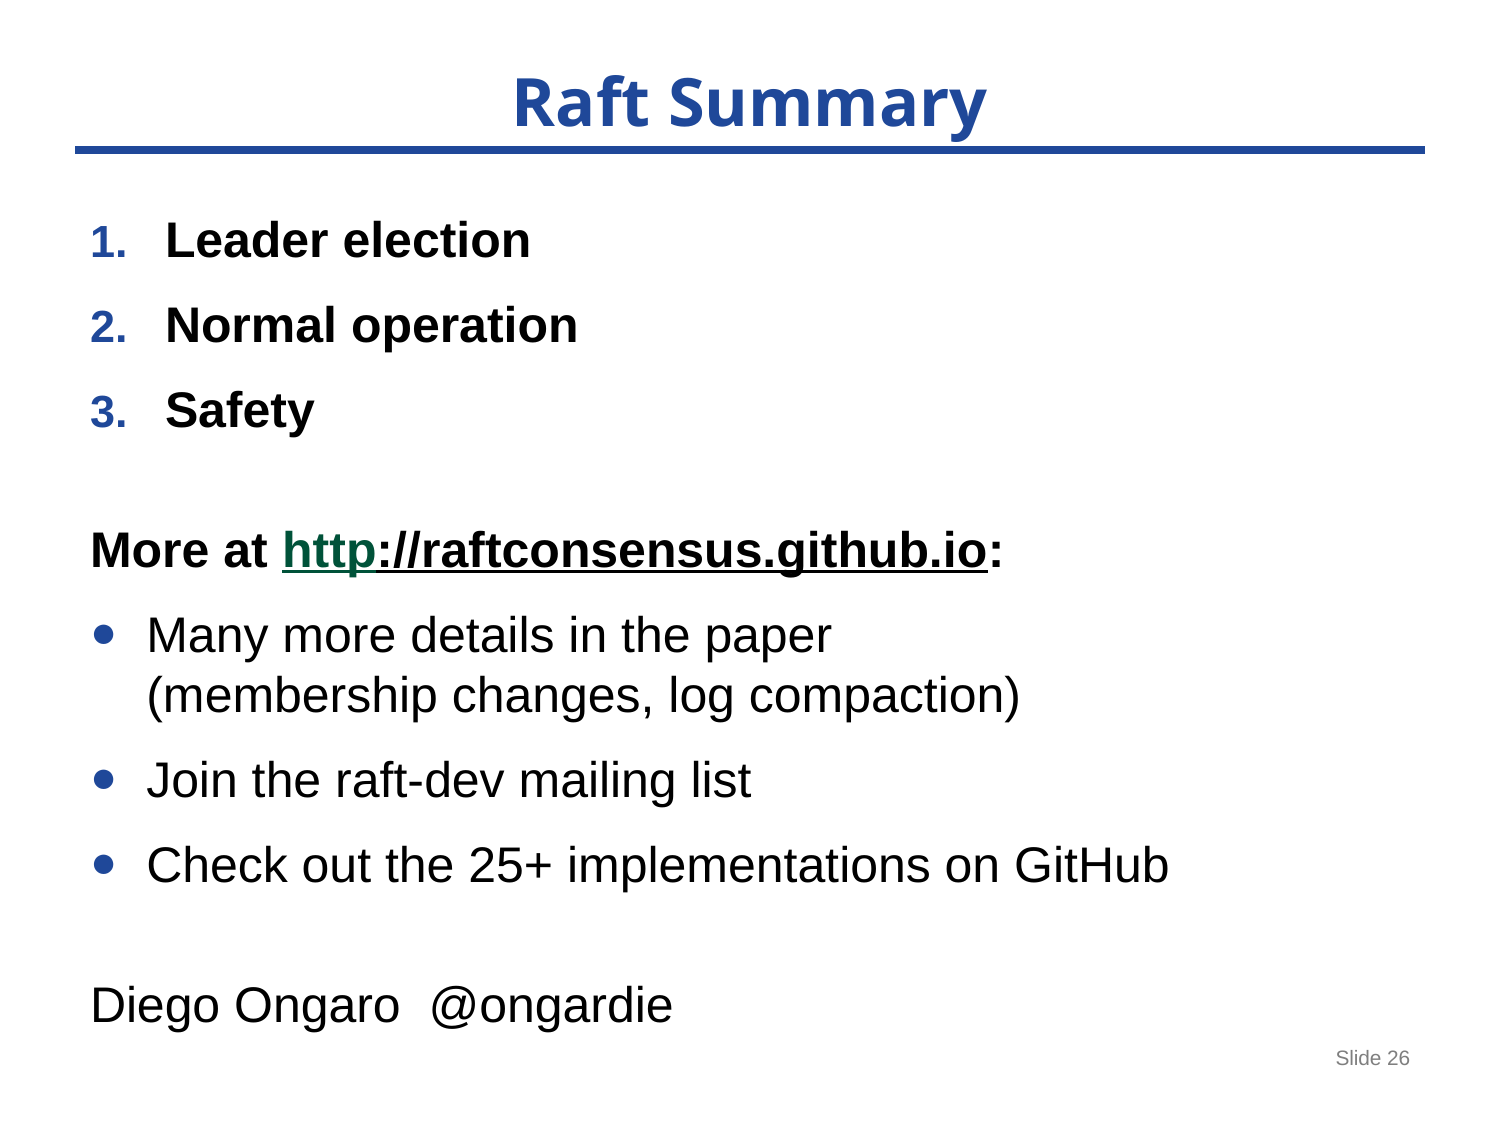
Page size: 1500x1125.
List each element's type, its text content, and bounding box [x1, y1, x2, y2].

title Raft Summary [75, 50, 1425, 150]
slide_number Slide 26 [1074, 1037, 1425, 1103]
list Leader election Normal operation Safety More at http://raftconsensus.github.io: Many more details in the paper (membership changes, log compaction) Join the raft-dev mailing list Check out the 25+ implementations on GitHub Diego Ongaro @ongardie [75, 200, 1425, 1063]
